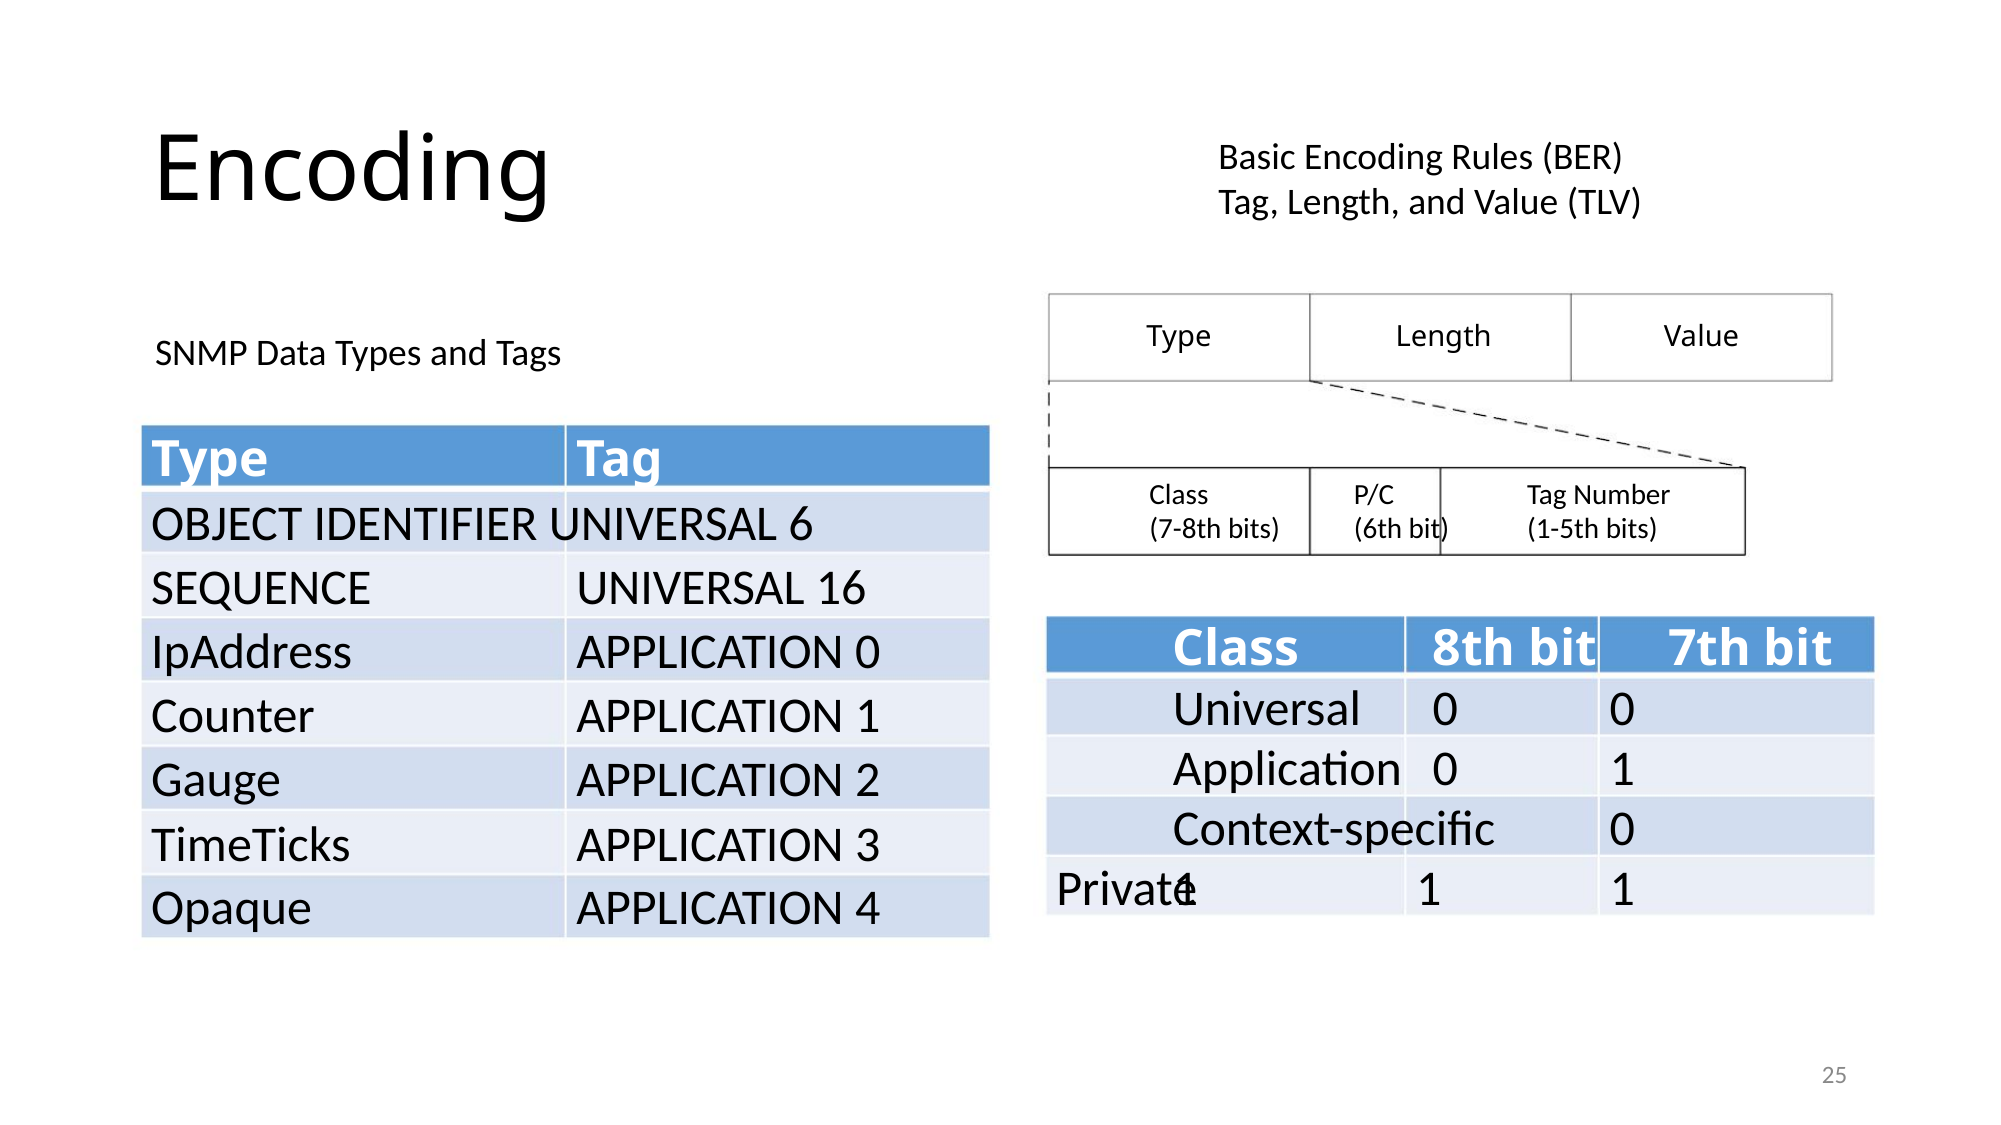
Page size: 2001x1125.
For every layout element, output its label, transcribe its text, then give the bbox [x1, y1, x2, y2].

text_box Tag Number (1-5th bits) [1519, 474, 1709, 589]
text_box Basic Encoding Rules (BER) Tag, Length, and Value (TLV) [1218, 131, 1708, 279]
text_box 1 [1416, 854, 1517, 991]
text_box 0 1 0 1 [1609, 674, 1710, 991]
text_box 25 [1821, 1057, 1885, 1125]
text_box Tag [576, 425, 725, 489]
text_box 7th bit [1668, 614, 1881, 751]
text_box [0, 0, 2000, 1125]
text_box Class Universal Application Context-specific 1 [1056, 614, 1416, 931]
text_box P/C (6th bit) [1323, 474, 1470, 589]
text_box Length [1395, 320, 1529, 397]
text_box 8th bit 0 0 [1416, 614, 1646, 871]
text_box Type [1146, 320, 1255, 397]
text_box UNIVERSAL 16 APPLICATION 0 APPLICATION 1 APPLICATION 2 APPLICATION 3 APPLICATION 4 [576, 553, 956, 1011]
text_box SNMP Data Types and Tags [154, 327, 624, 430]
text_box SEQUENCE IpAddress Counter Gauge TimeTicks Opaque [151, 553, 448, 1011]
text_box Class (7-8th bits) [1113, 474, 1288, 589]
text_box Type [151, 425, 327, 489]
text_box OBJECT IDENTIFIER UNIVERSAL 6 [151, 489, 946, 626]
text_box Private [1056, 854, 1275, 991]
text_box Value [1663, 320, 1782, 397]
text_box Encoding [152, 106, 629, 356]
